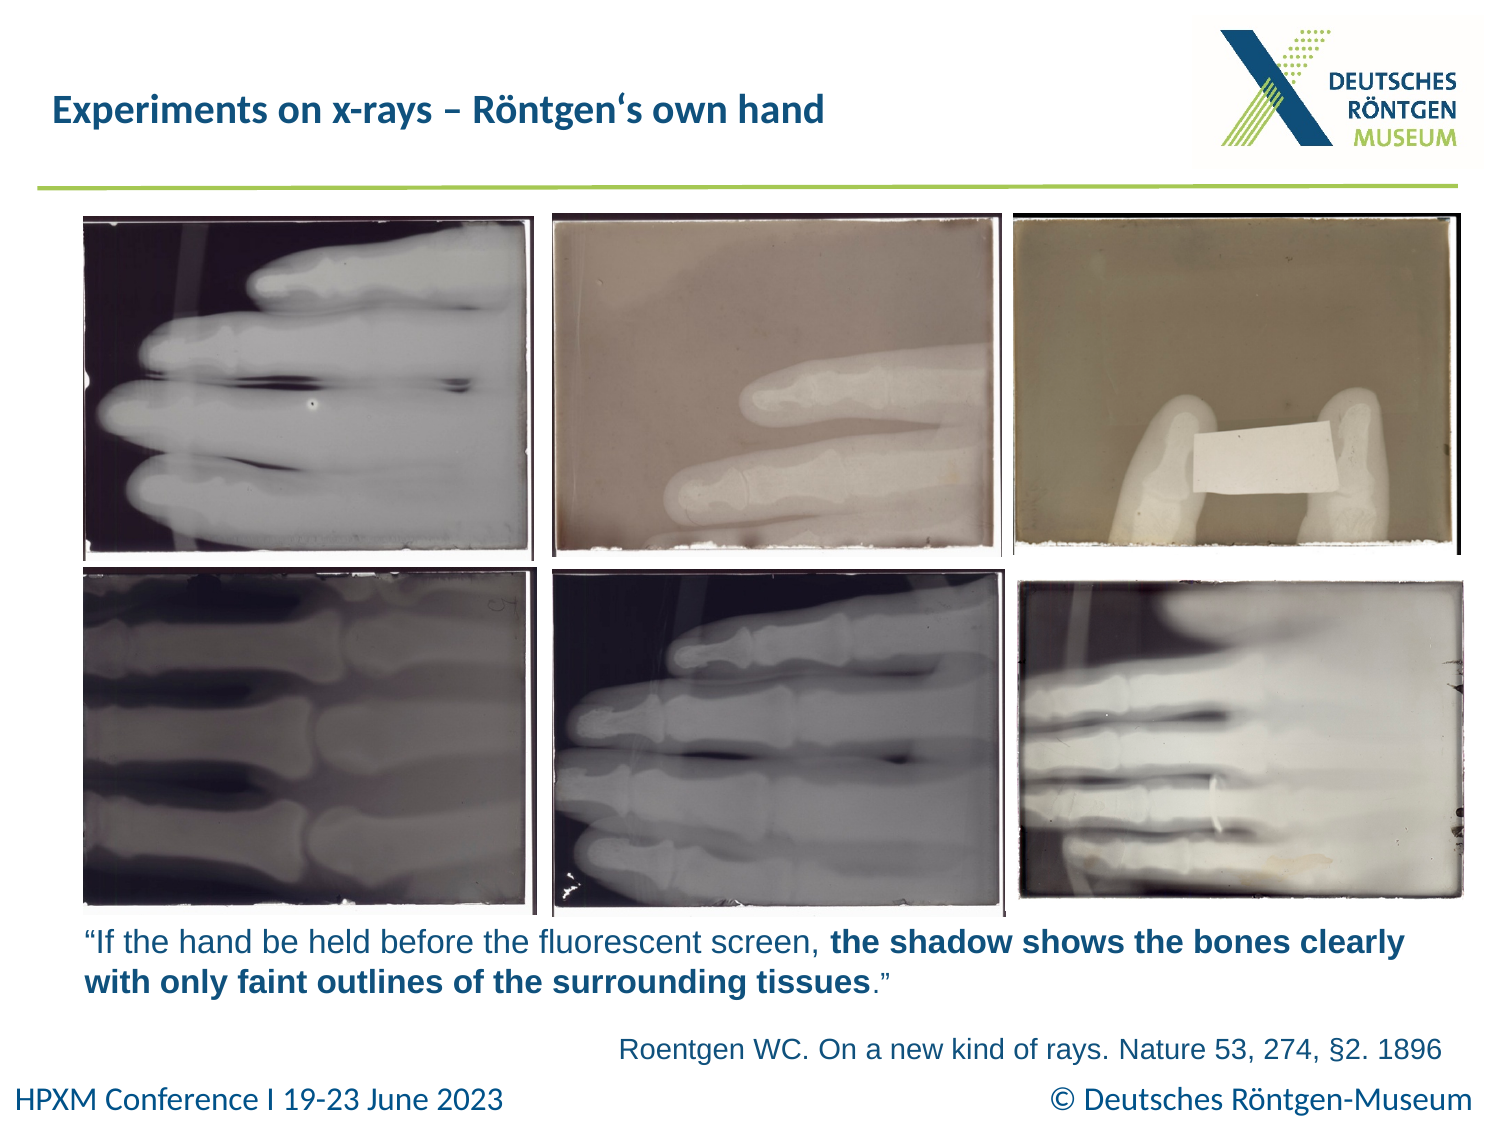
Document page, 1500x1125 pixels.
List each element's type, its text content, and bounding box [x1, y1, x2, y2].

picture [552, 569, 1472, 917]
picture [83, 216, 534, 561]
text_box “If the hand be held before the fluorescent screen, the shadow shows the bones clearly with only faint outlines of the surrounding tissues.” Roentgen WC. On a new kind of rays. Nature 53, 274, §2. 1896 [69, 913, 1458, 1073]
picture [552, 213, 1002, 558]
text_box HPXM Conference I 19-23 June 2023 [0, 1069, 732, 1125]
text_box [37, 185, 1458, 189]
picture [1192, 15, 1484, 169]
picture [83, 567, 537, 915]
text_box Experiments on x-rays – Röntgen‘s own hand [37, 74, 942, 140]
text_box © Deutsches Röntgen-Museum [1033, 1069, 1500, 1125]
picture [1013, 213, 1461, 556]
